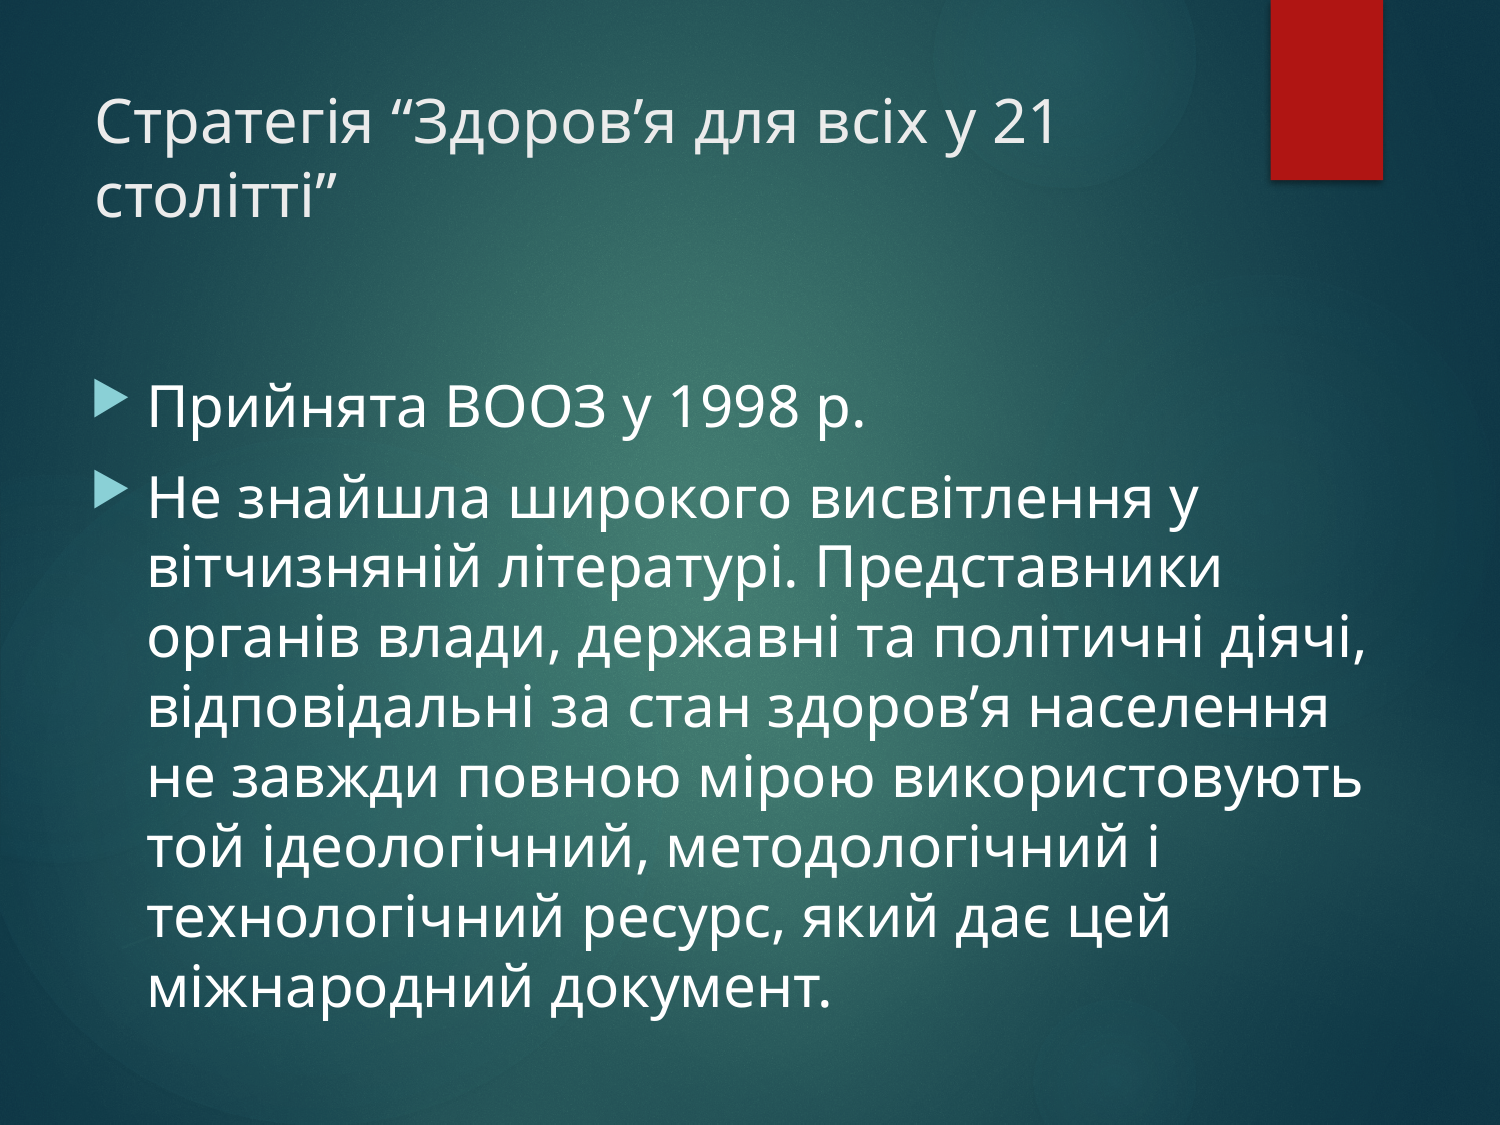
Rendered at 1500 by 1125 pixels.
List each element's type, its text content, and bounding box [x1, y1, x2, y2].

title Стратегія “Здоров’я для всіх у 21 столітті” [79, 74, 1237, 304]
list Прийнята ВООЗ у 1998 р. Не знайшла широкого висвітлення у вітчизняній літературі. Представники органів влади, державні та політичні діячі, відповідальні за стан здоров’я населення не завжди повною мірою використовують той ідеологічний, методологічний і технологічний ресурс, який дає цей міжнародний документ. [75, 361, 1425, 1071]
